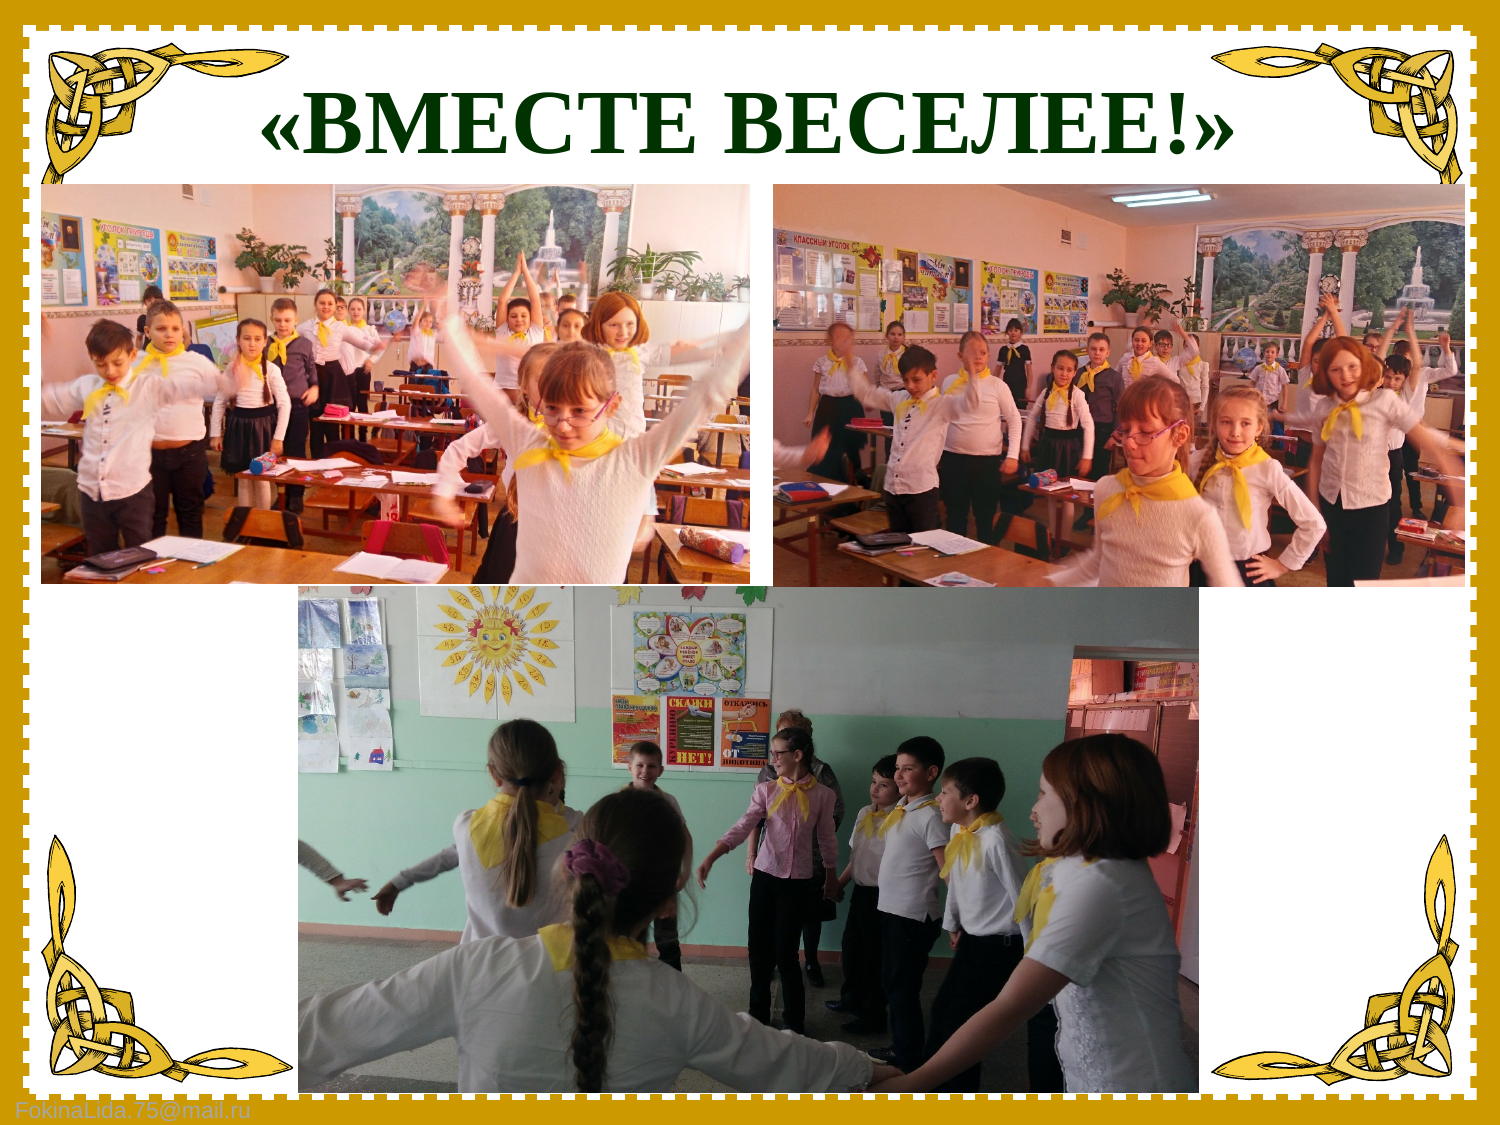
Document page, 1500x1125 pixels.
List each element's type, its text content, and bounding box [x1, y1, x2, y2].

picture [297, 184, 1465, 1093]
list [41, 184, 751, 584]
title «ВМЕСТЕ ВЕСЕЛЕЕ!» [74, 0, 1423, 234]
